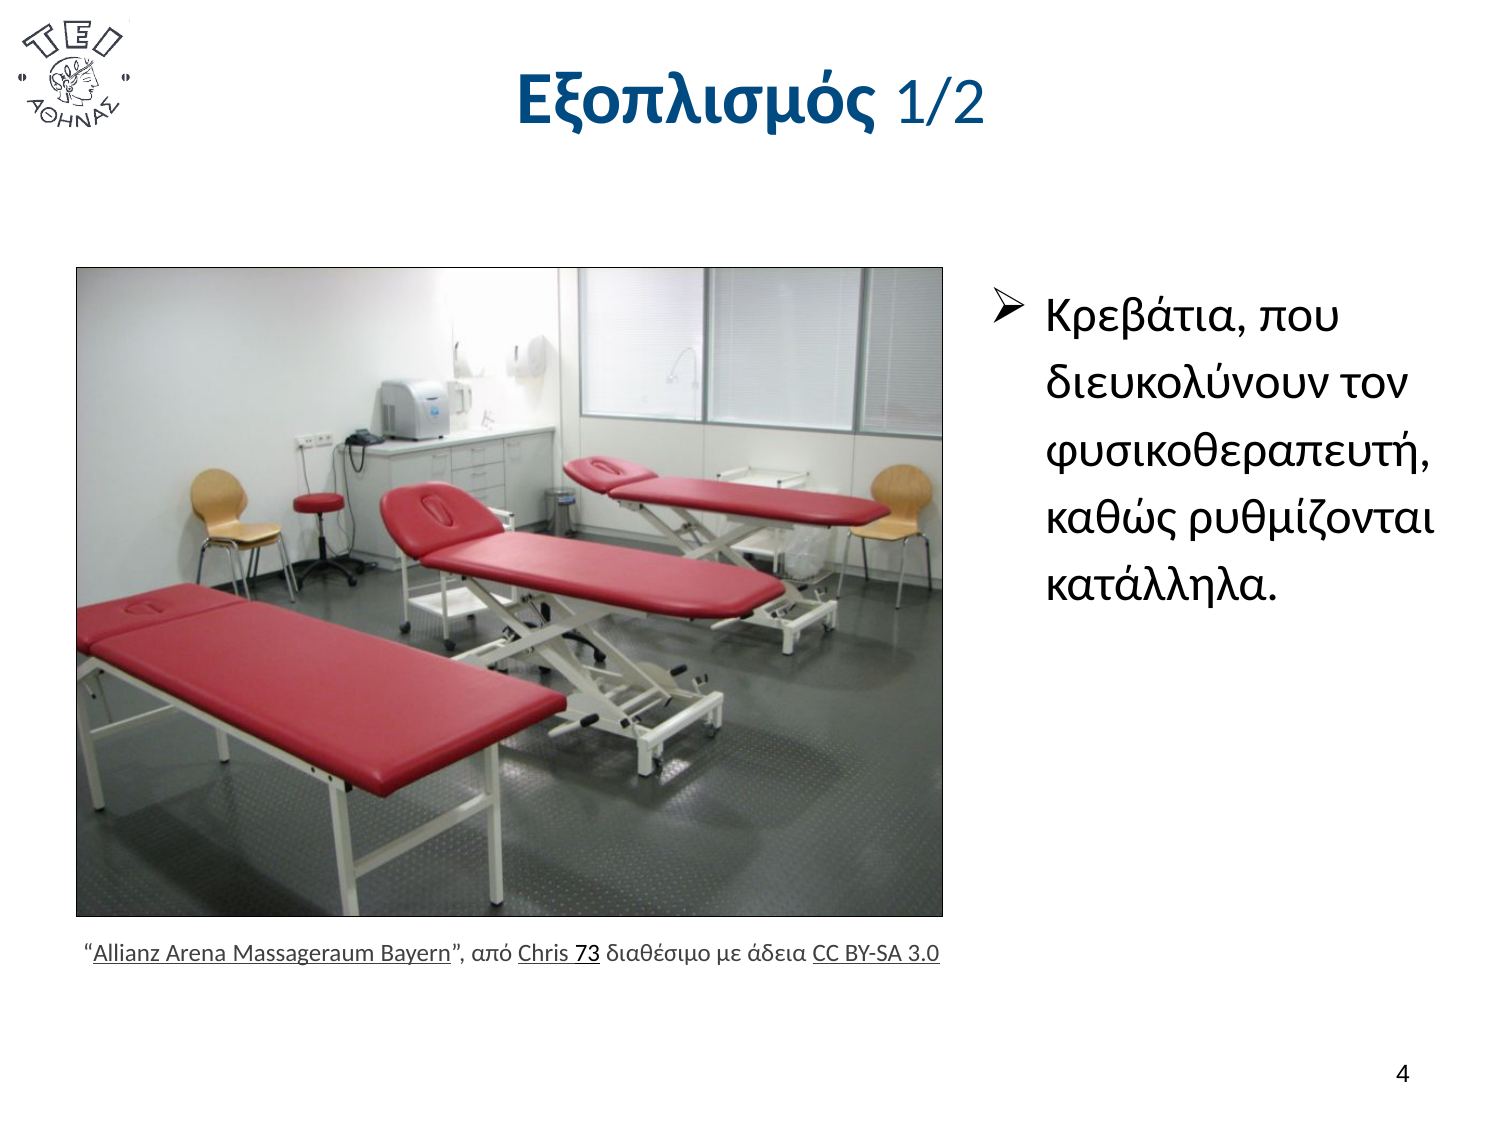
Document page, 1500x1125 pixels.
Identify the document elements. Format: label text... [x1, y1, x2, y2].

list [76, 266, 944, 918]
picture [17, 19, 76, 133]
text_box Κρεβάτια, που διευκολύνουν τον φυσικοθεραπευτή, καθώς ρυθμίζονται κατάλληλα. [974, 267, 1459, 740]
text_box “Allianz Arena Massageraum Bayern”, από Chris 73 διαθέσιμο με άδεια CC BY-SA 3.0 [17, 928, 1005, 974]
title Εξοπλισμός 1/2 [76, 19, 1427, 169]
slide_number 3 [1074, 1042, 1425, 1103]
